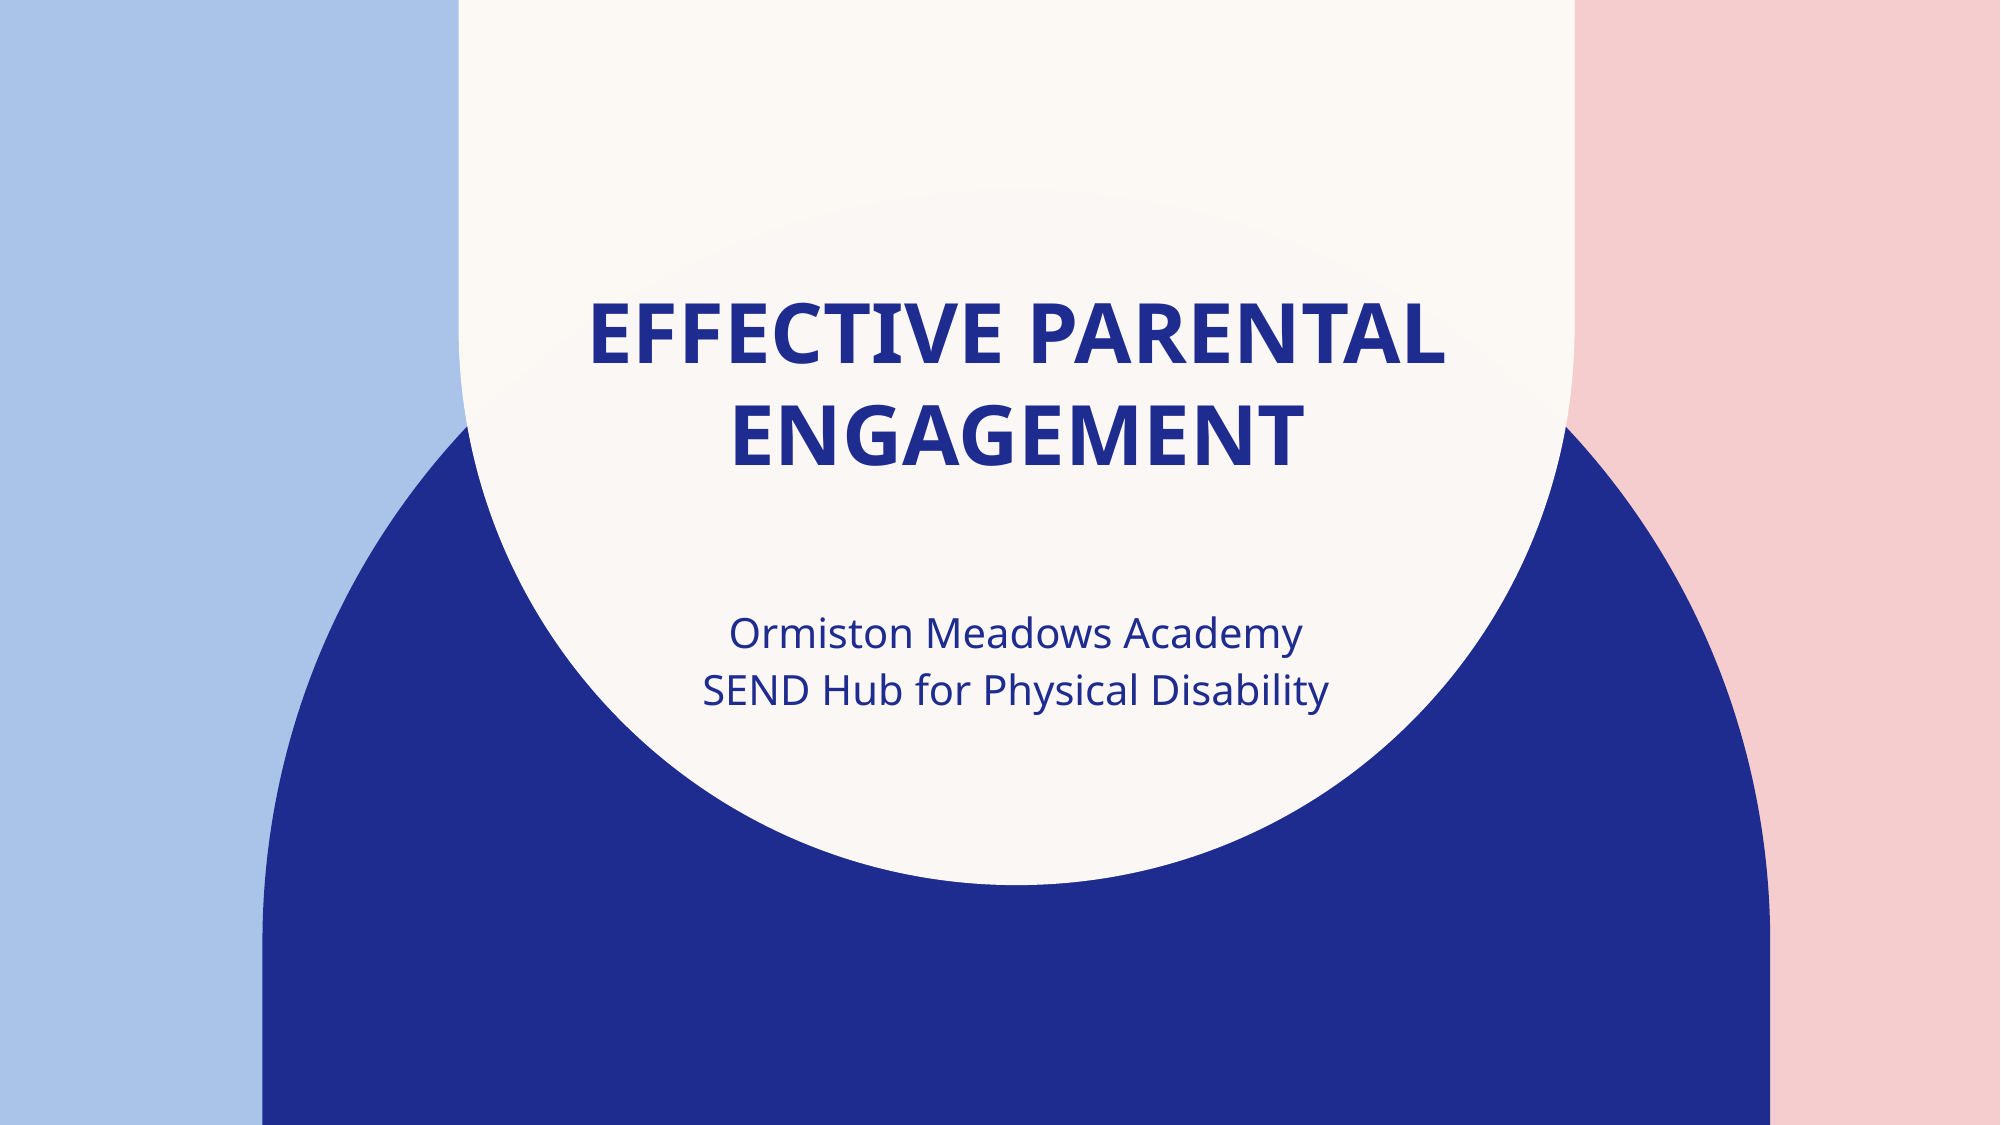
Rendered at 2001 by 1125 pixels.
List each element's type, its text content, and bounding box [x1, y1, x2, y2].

subtitle Ormiston Meadows Academy​ SEND Hub for Physical Disability [588, 606, 1444, 751]
title Effective parental engagement [425, 278, 1610, 480]
